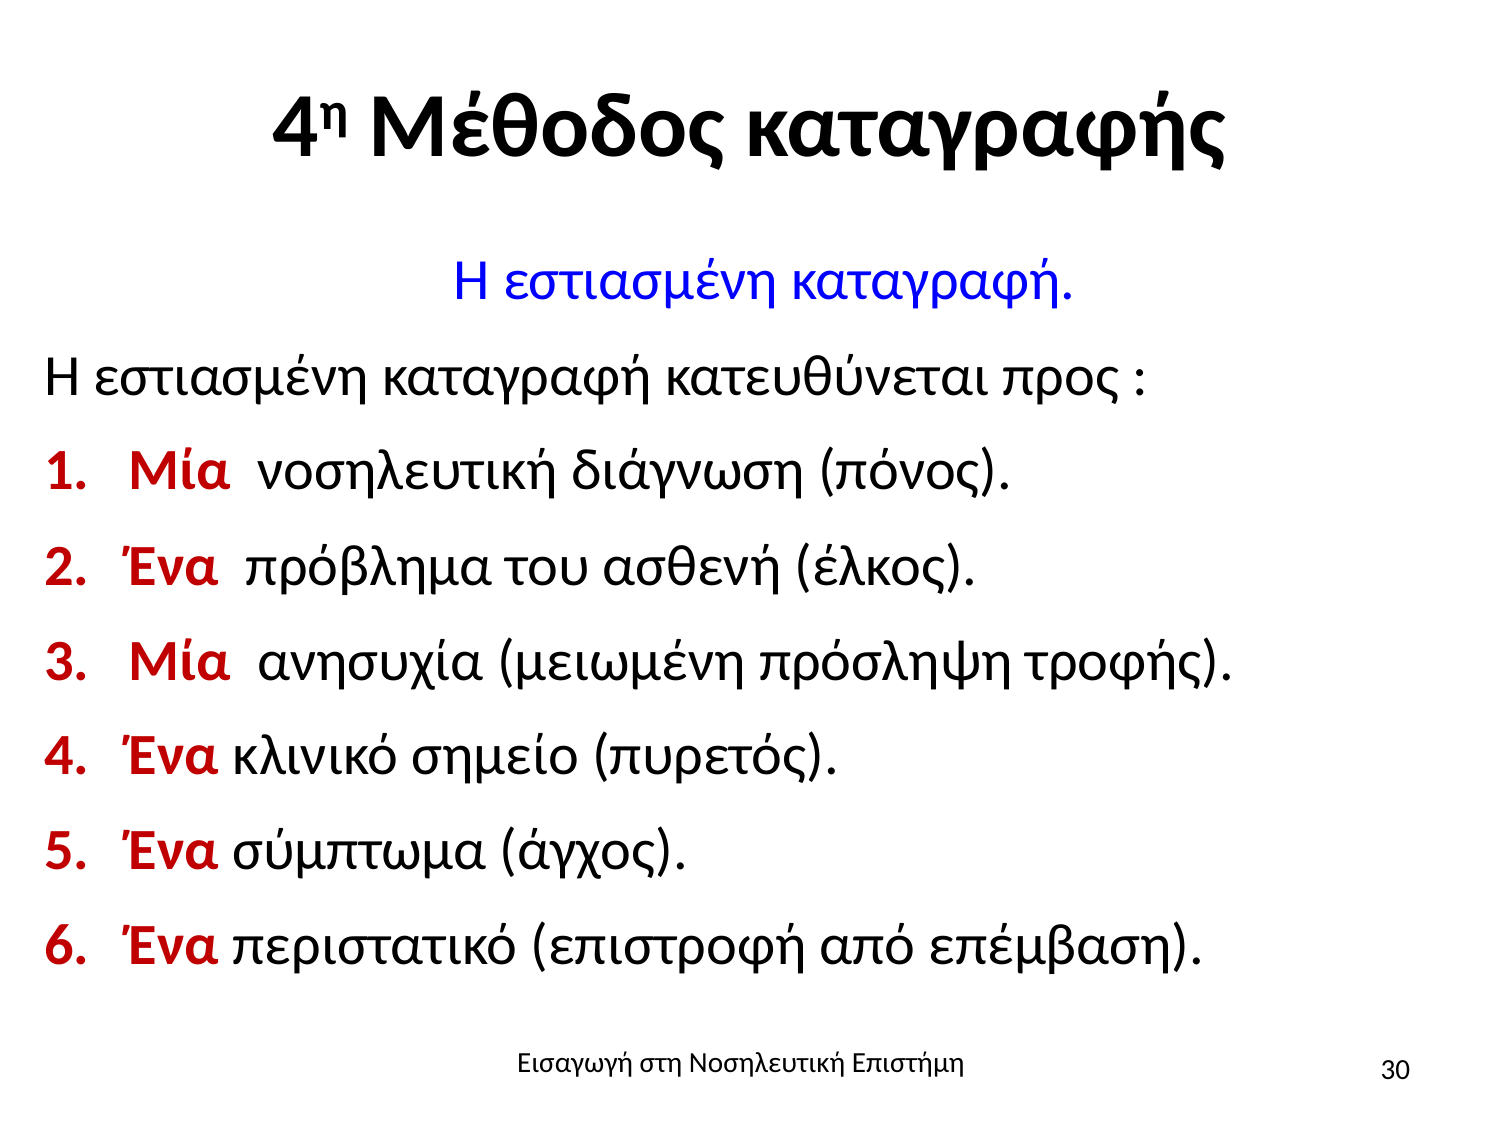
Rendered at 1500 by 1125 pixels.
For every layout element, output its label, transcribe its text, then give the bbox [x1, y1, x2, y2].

text_box Εισαγωγή στη Νοσηλευτική Επιστήμη [392, 1035, 1091, 1119]
title 4η Μέθοδος καταγραφής [75, 42, 1425, 198]
list Η εστιασμένη καταγραφή. Η εστιασμένη καταγραφή κατευθύνεται προς : Μία νοσηλευτική διάγνωση (πόνος). Ένα πρόβλημα του ασθενή (έλκος). Μία ανησυχία (μειωμένη πρόσληψη τροφής). Ένα κλινικό σημείο (πυρετός). Ένα σύμπτωμα (άγχος). Ένα περιστατικό (επιστροφή από επέμβαση). [29, 234, 1500, 338]
text_box 30 [1074, 1042, 1425, 1103]
